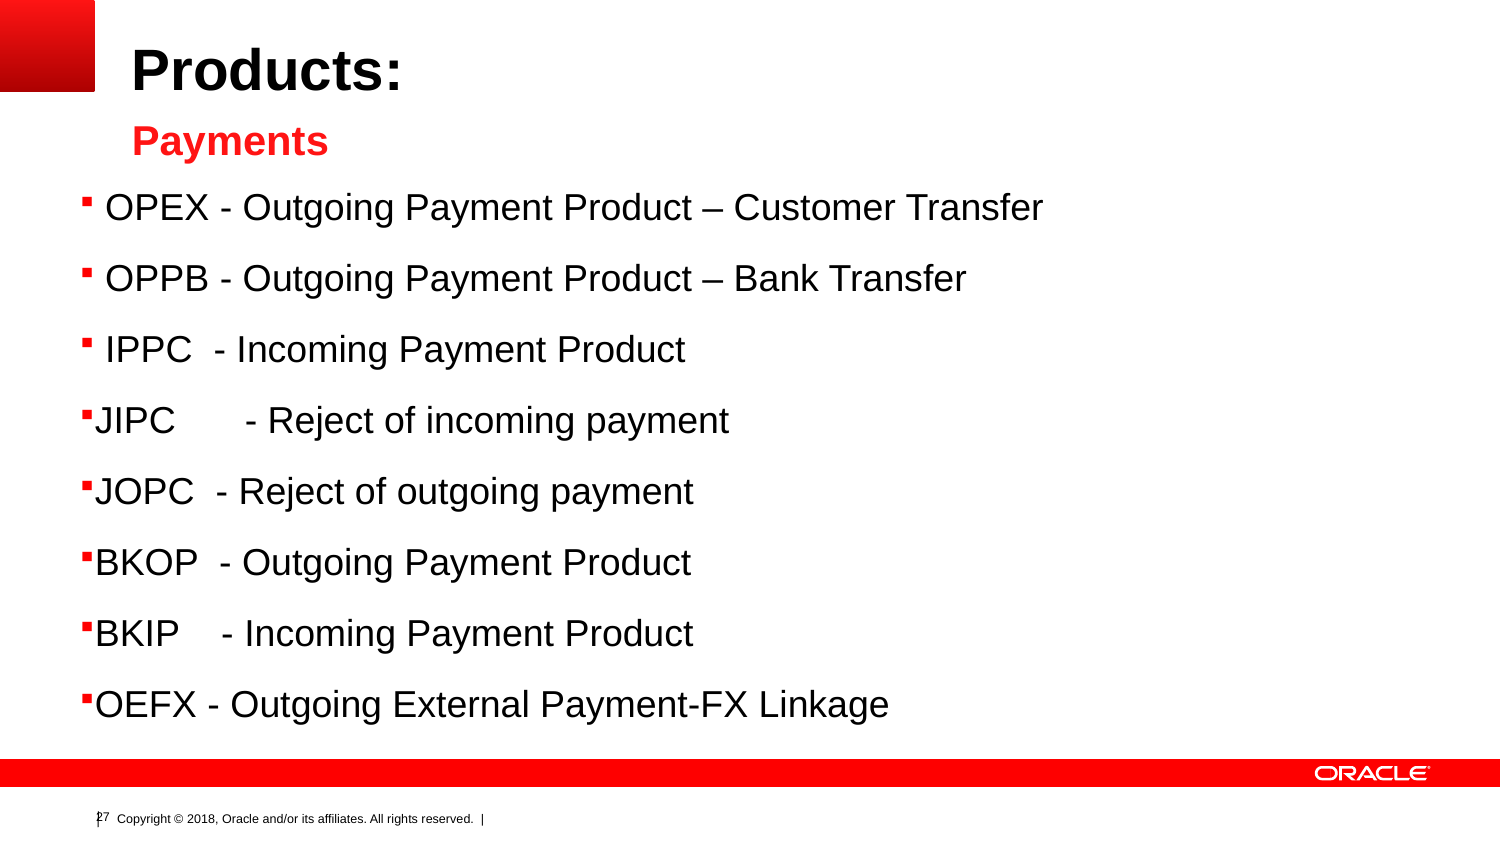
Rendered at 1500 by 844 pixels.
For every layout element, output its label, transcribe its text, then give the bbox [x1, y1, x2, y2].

title Products: [131, 40, 1482, 107]
list Payments [131, 113, 1482, 164]
picture [0, 759, 1500, 787]
list OPEX - Outgoing Payment Product – Customer Transfer OPPB - Outgoing Payment Product – Bank Transfer IPPC - Incoming Payment Product JIPC - Reject of incoming payment JOPC - Reject of outgoing payment BKOP - Outgoing Payment Product BKIP - Incoming Payment Product OEFX - Outgoing External Payment-FX Linkage [79, 169, 1425, 733]
